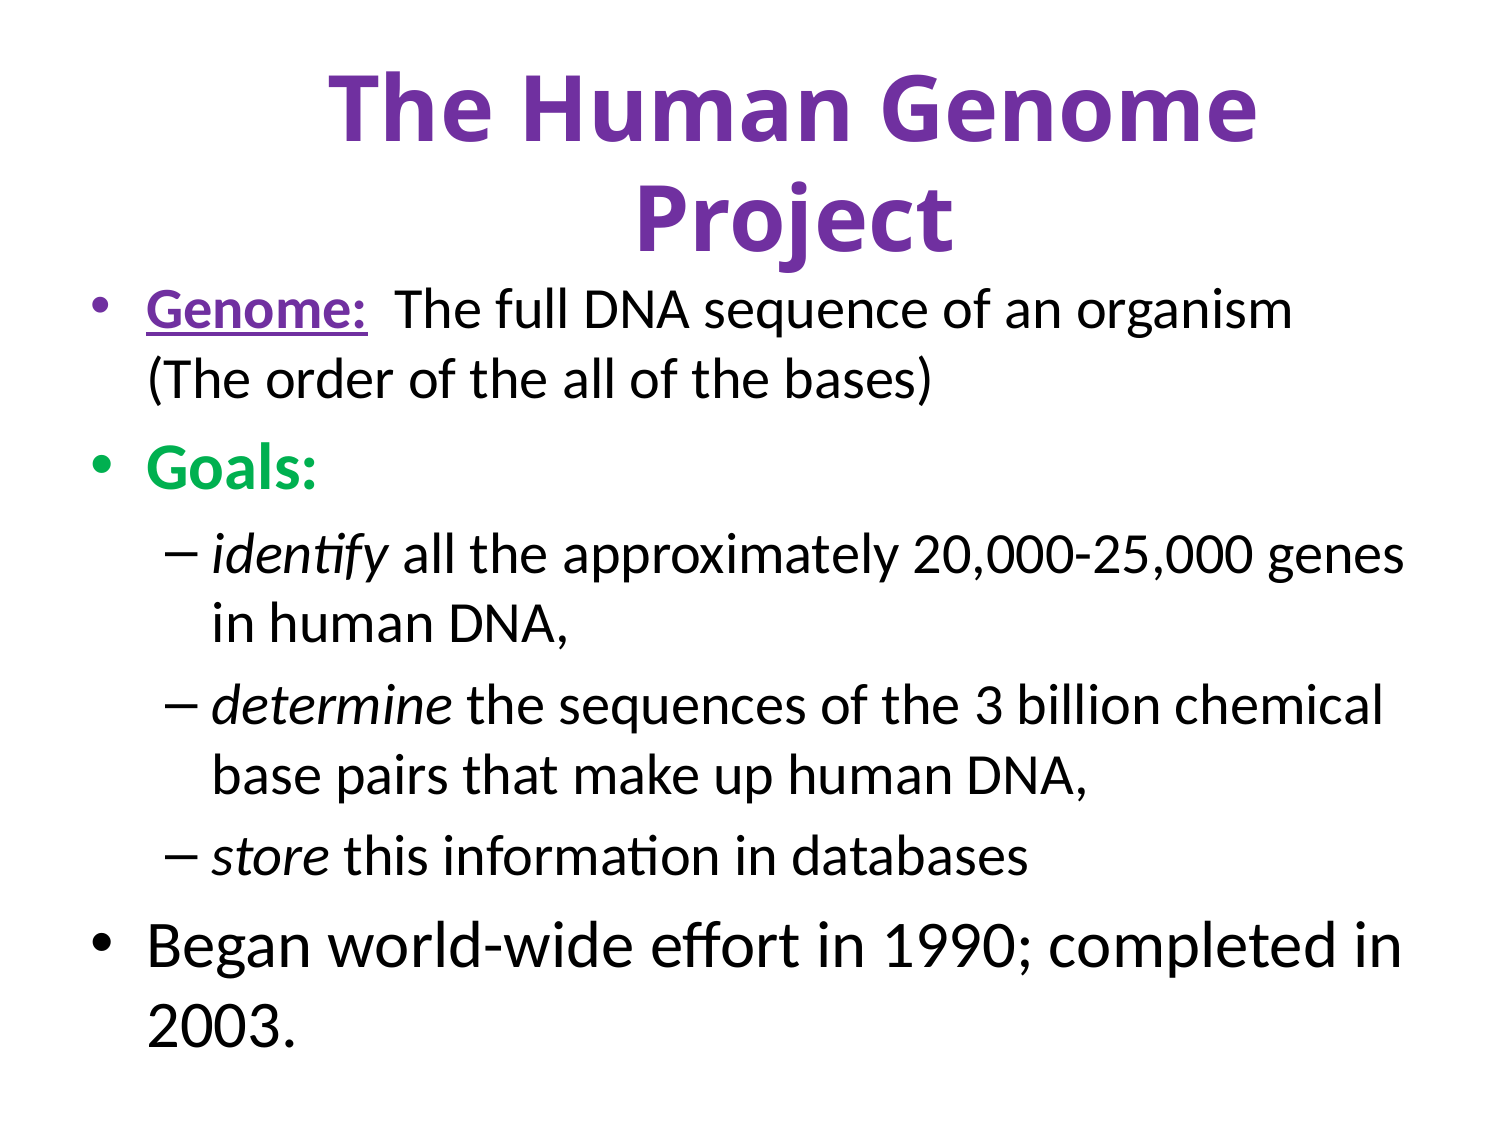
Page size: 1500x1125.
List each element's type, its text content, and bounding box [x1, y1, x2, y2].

title The Human Genome Project [162, 87, 1425, 233]
list Genome: The full DNA sequence of an organism (The order of the all of the bases) Goals: identify all the approximately 20,000-25,000 genes in human DNA, determine the sequences of the 3 billion chemical base pairs that make up human DNA, store this information in databases Began world-wide effort in 1990; completed in 2003. [75, 262, 1425, 1075]
